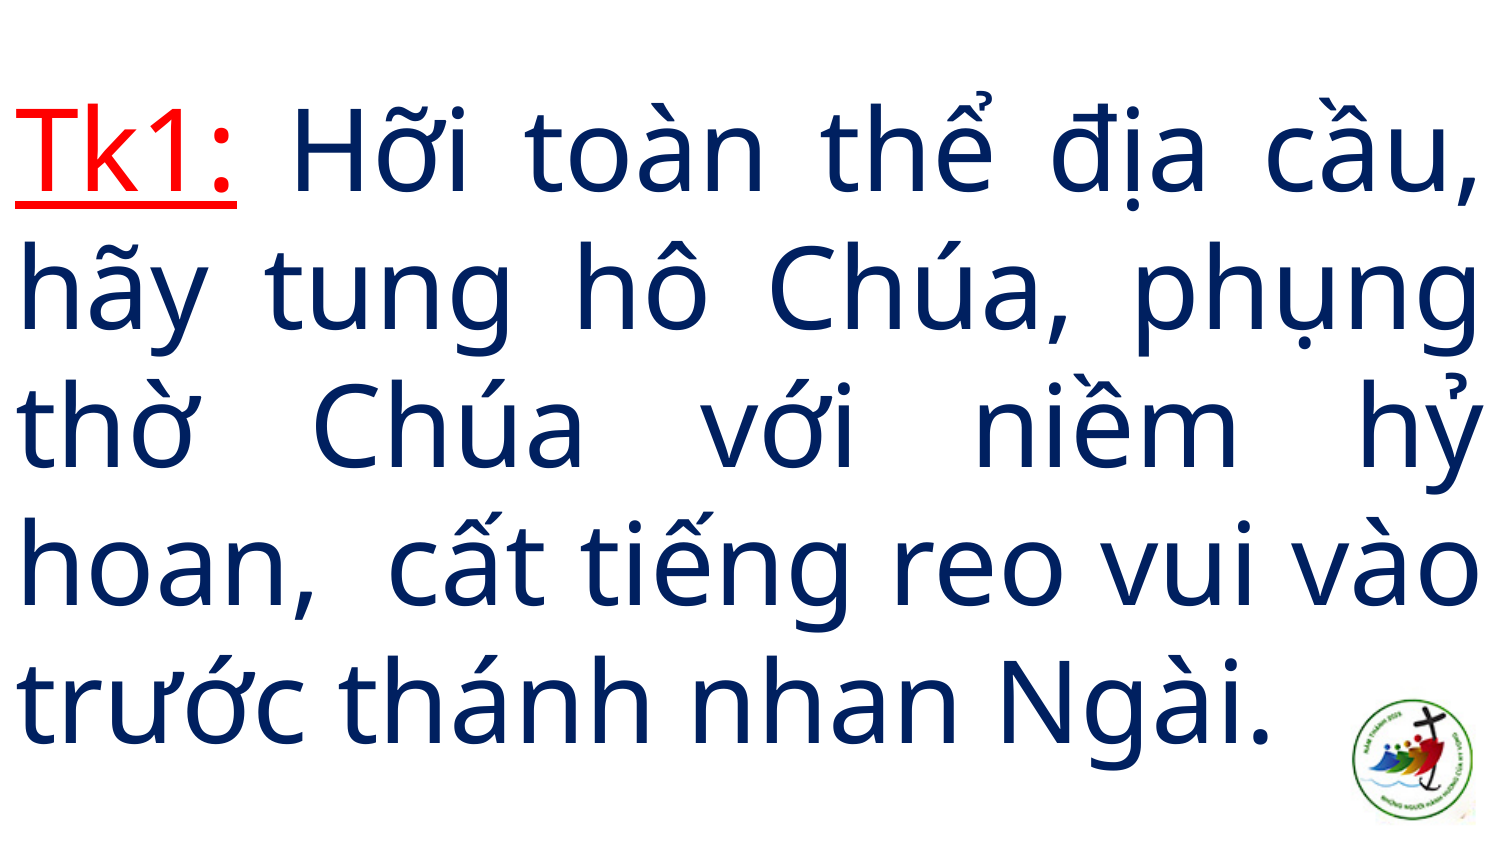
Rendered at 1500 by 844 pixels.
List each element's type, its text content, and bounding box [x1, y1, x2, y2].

title Tk1: Hỡi toàn thể địa cầu, hãy tung hô Chúa, phụng thờ Chúa với niềm hỷ hoan, cất tiếng reo vui vào trước thánh nhan Ngài. [0, 0, 1500, 844]
